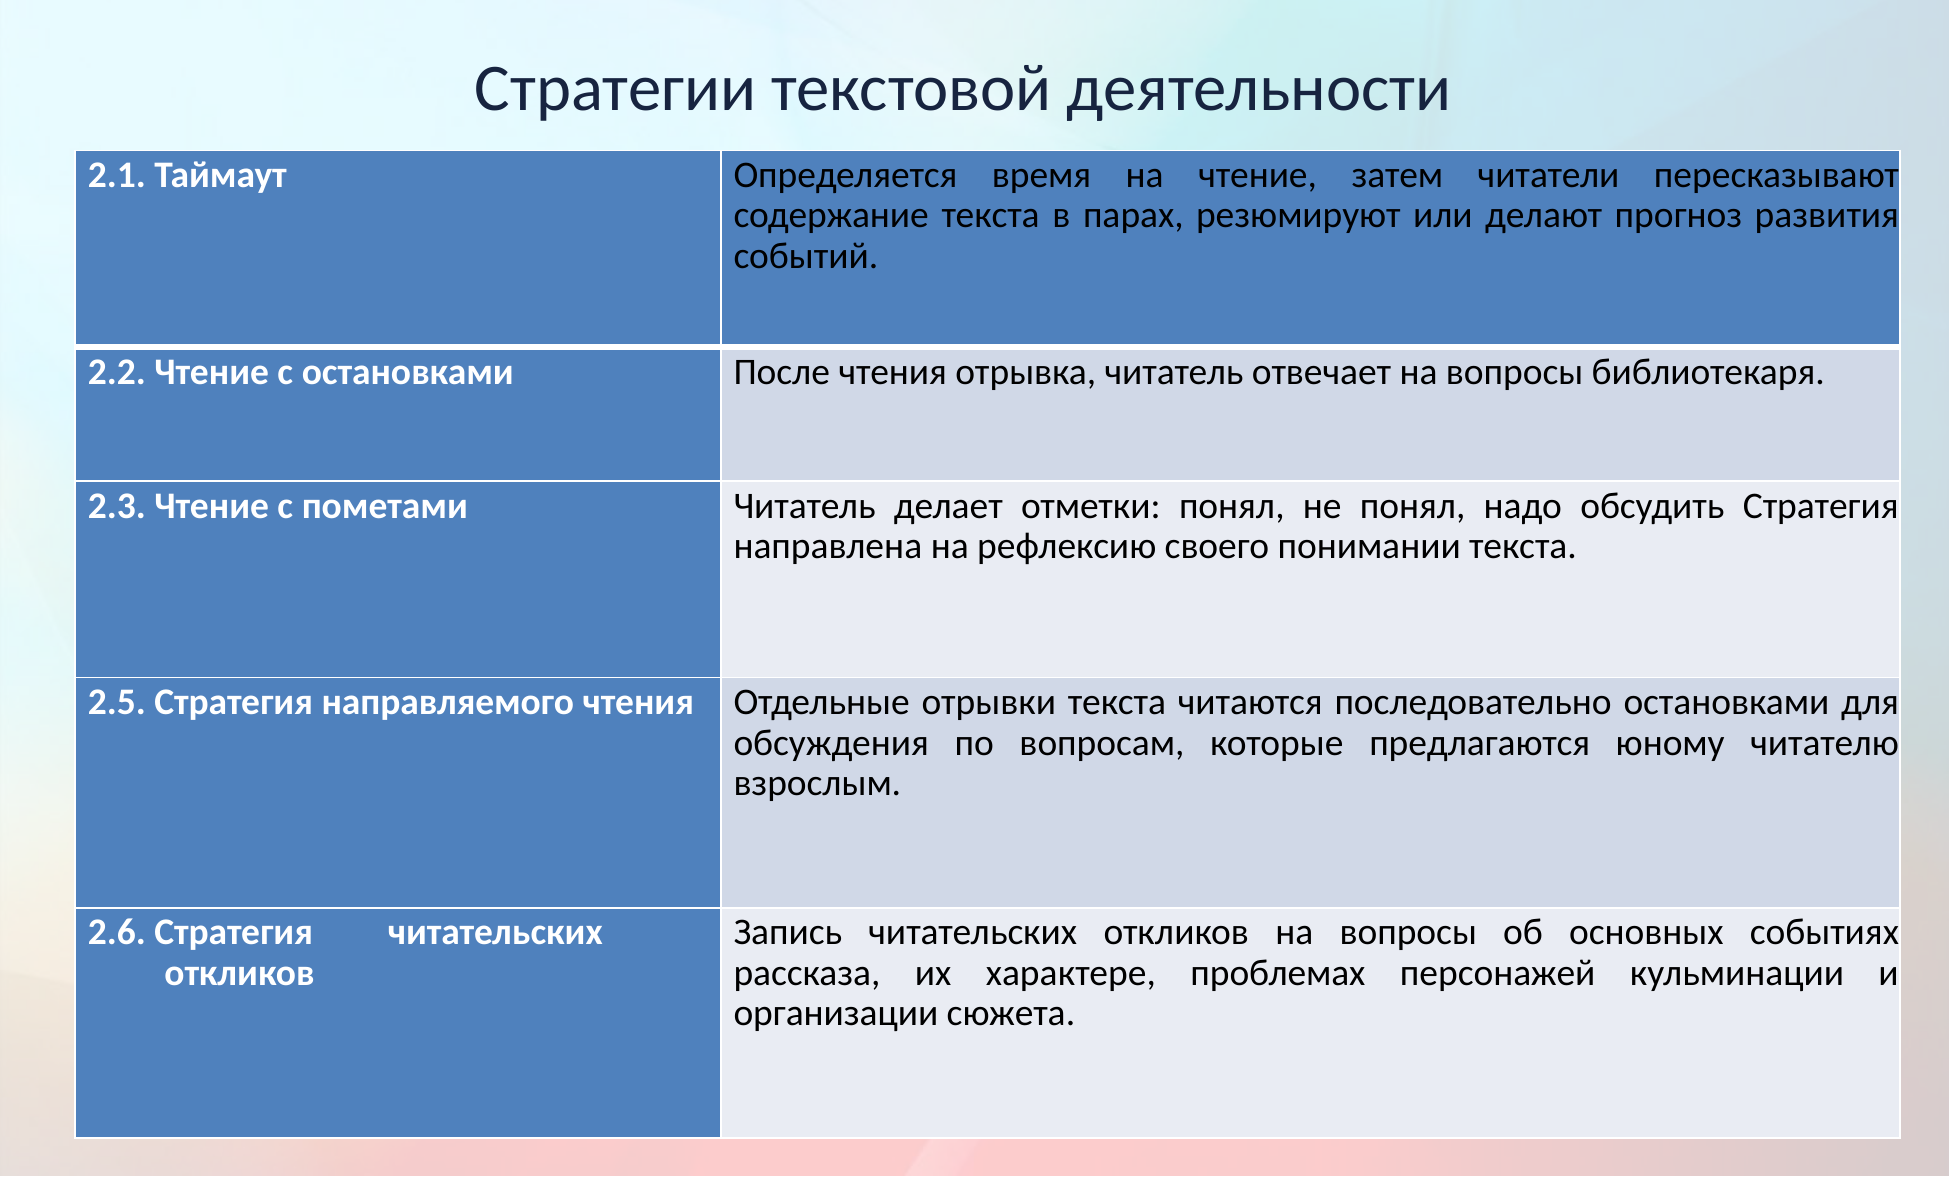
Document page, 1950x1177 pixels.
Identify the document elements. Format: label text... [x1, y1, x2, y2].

table_cell Читатель делает отметки: понял, не понял, надо обсудить Стратегия направлена на рефлексию своего понимании текста. [722, 482, 1899, 677]
table_cell 2.5. Стратегия направляемого чтения [76, 678, 720, 907]
picture [0, 0, 1949, 1176]
table_cell Запись читательских откликов на вопросы об основных событиях рассказа, их характере, проблемах персонажей кульминации и организации сюжета. [722, 909, 1899, 1137]
text_box Стратегии текстовой деятельности [474, 38, 1500, 117]
table_header Определяется время на чтение, затем читатели пересказывают содержание текста в парах, резюмируют или делают прогноз развития событий. [722, 151, 1899, 344]
table_cell 2.3. Чтение с пометами [76, 482, 720, 677]
table_cell Отдельные отрывки текста читаются последовательно остановками для обсуждения по вопросам, которые предлагаются юному читателю взрослым. [722, 678, 1899, 907]
table_cell 2.2. Чтение с остановками [76, 350, 720, 480]
table_cell 2.6. Стратегия читательских откликов [76, 909, 720, 1137]
table_cell После чтения отрывка, читатель отвечает на вопросы библиотекаря. [722, 350, 1899, 480]
table_header 2.1. Таймаут [76, 151, 720, 344]
